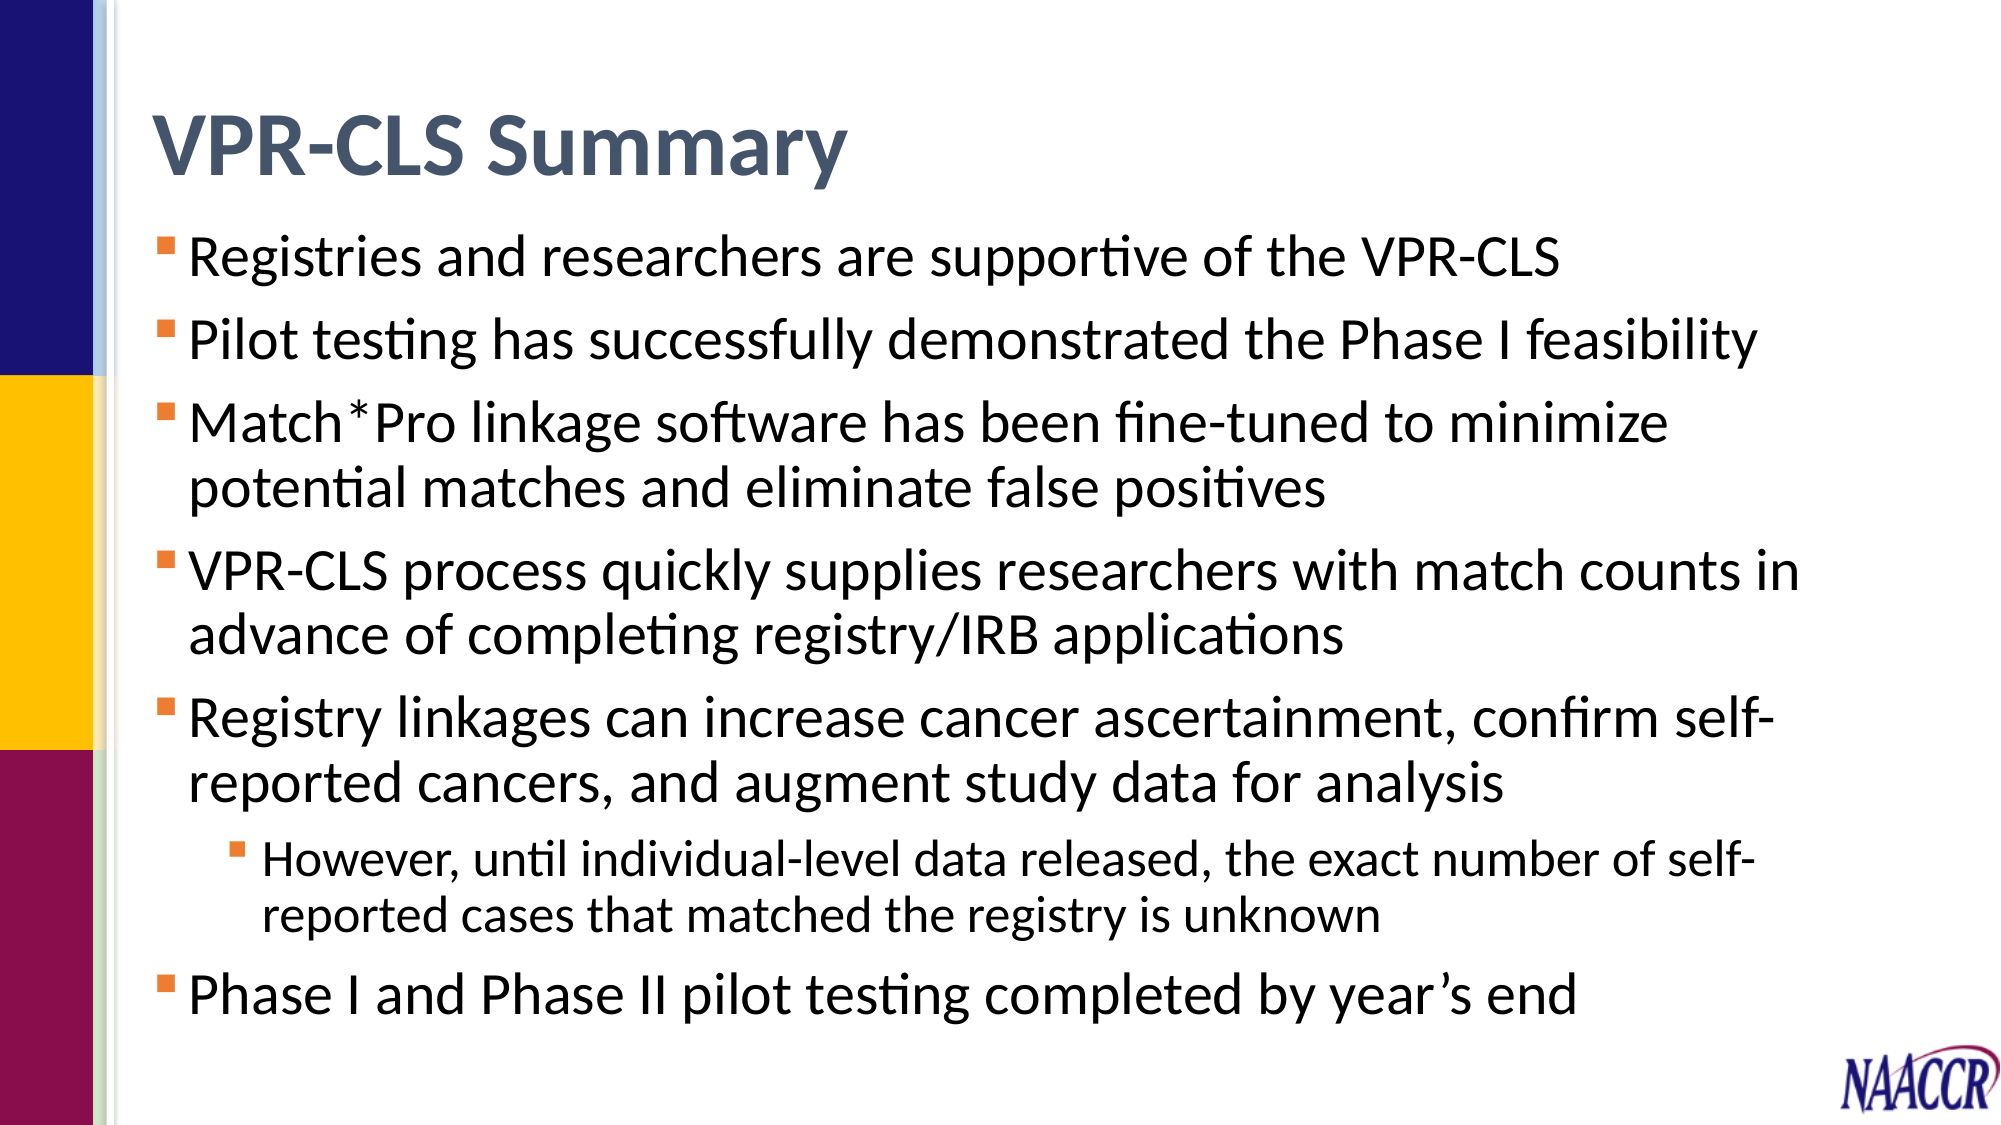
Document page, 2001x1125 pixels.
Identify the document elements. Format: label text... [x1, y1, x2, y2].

list Registries and researchers are supportive of the VPR-CLS Pilot testing has successfully demonstrated the Phase I feasibility Match*Pro linkage software has been fine-tuned to minimize potential matches and eliminate false positives VPR-CLS process quickly supplies researchers with match counts in advance of completing registry/IRB applications Registry linkages can increase cancer ascertainment, confirm self-reported cancers, and augment study data for analysis However, until individual-level data released, the exact number of self-reported cases that matched the registry is unknown Phase I and Phase II pilot testing completed by year’s end [137, 217, 1908, 1043]
picture [1840, 0, 2001, 1125]
title VPR-CLS Summary [137, 59, 1863, 218]
